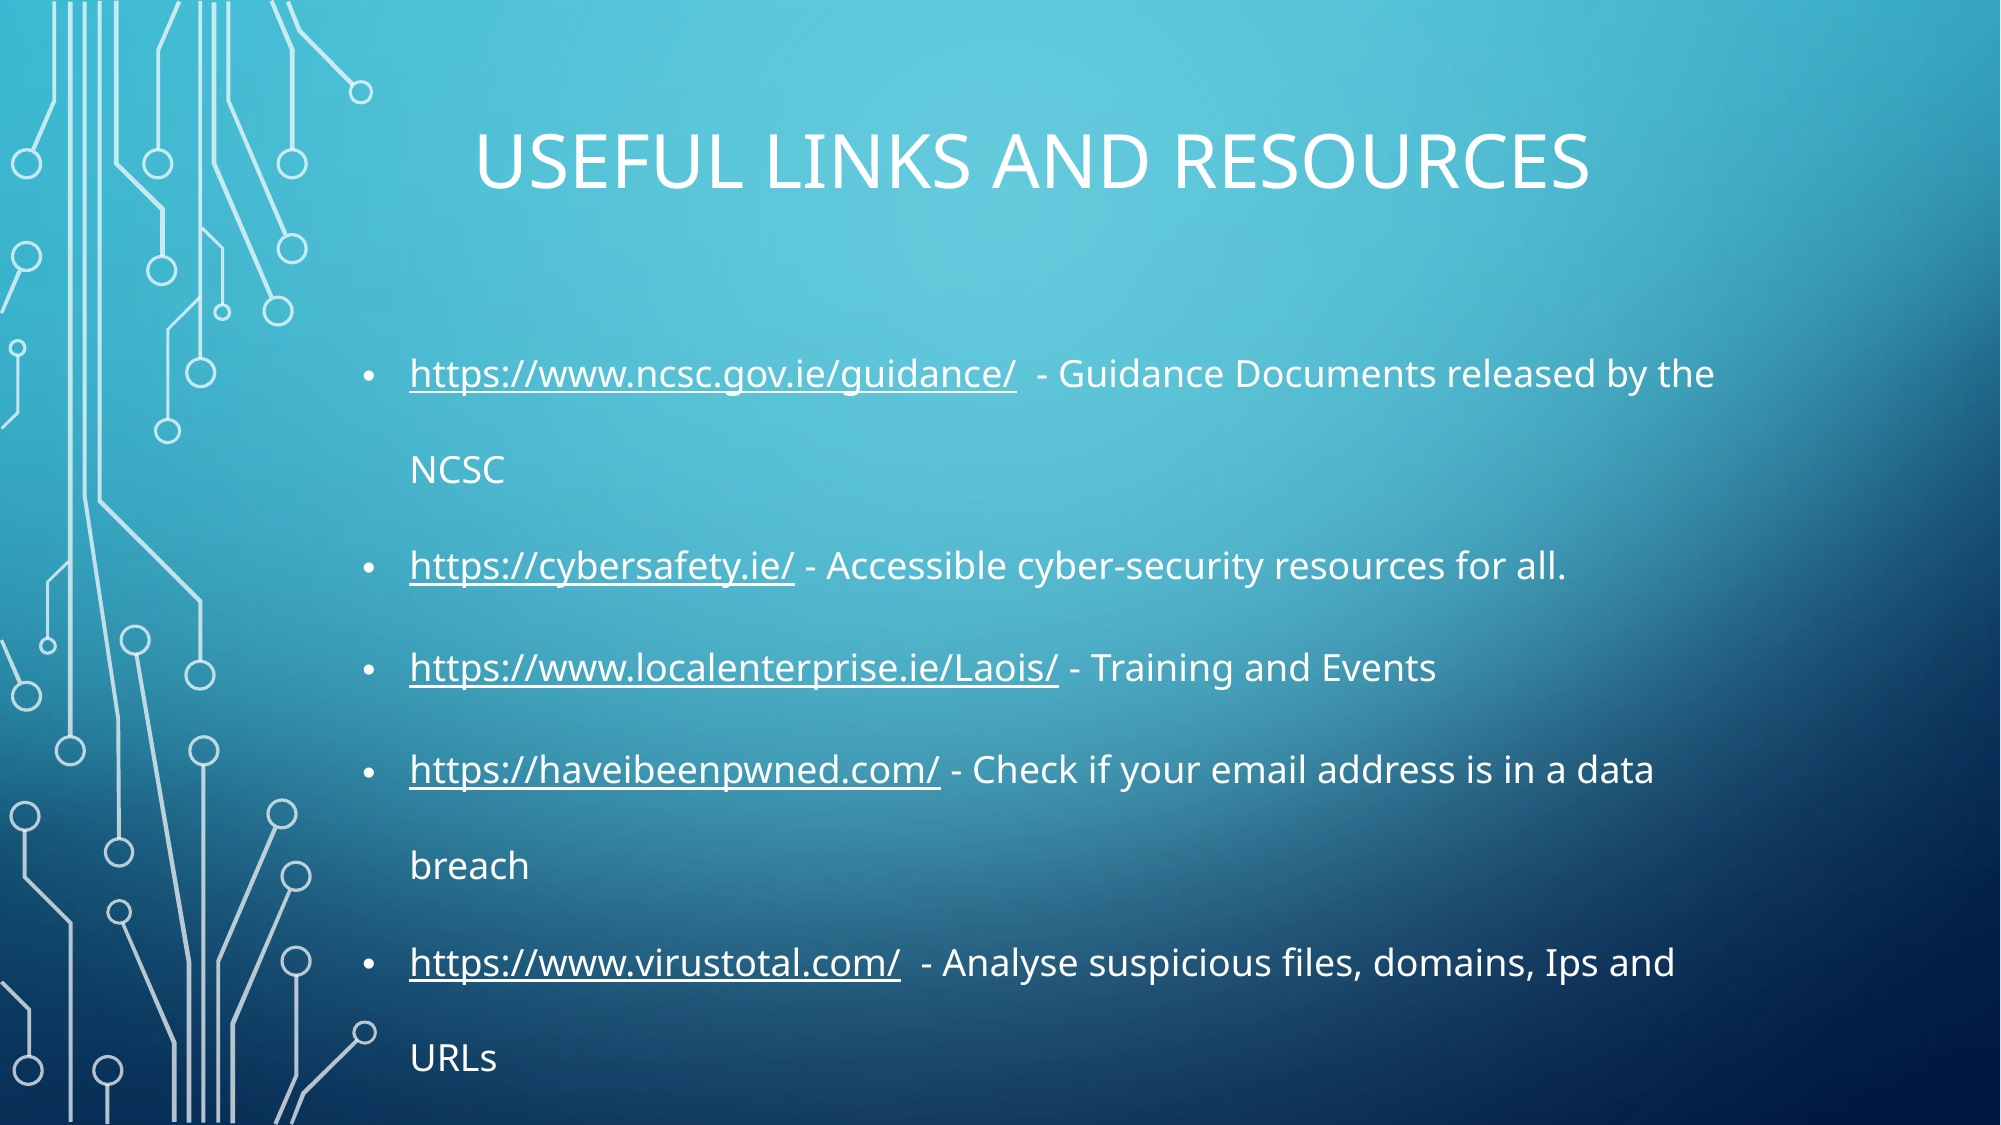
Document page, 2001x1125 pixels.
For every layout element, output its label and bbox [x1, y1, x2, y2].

text_box [379, 0, 2000, 1125]
text_box [0, 0, 379, 1125]
